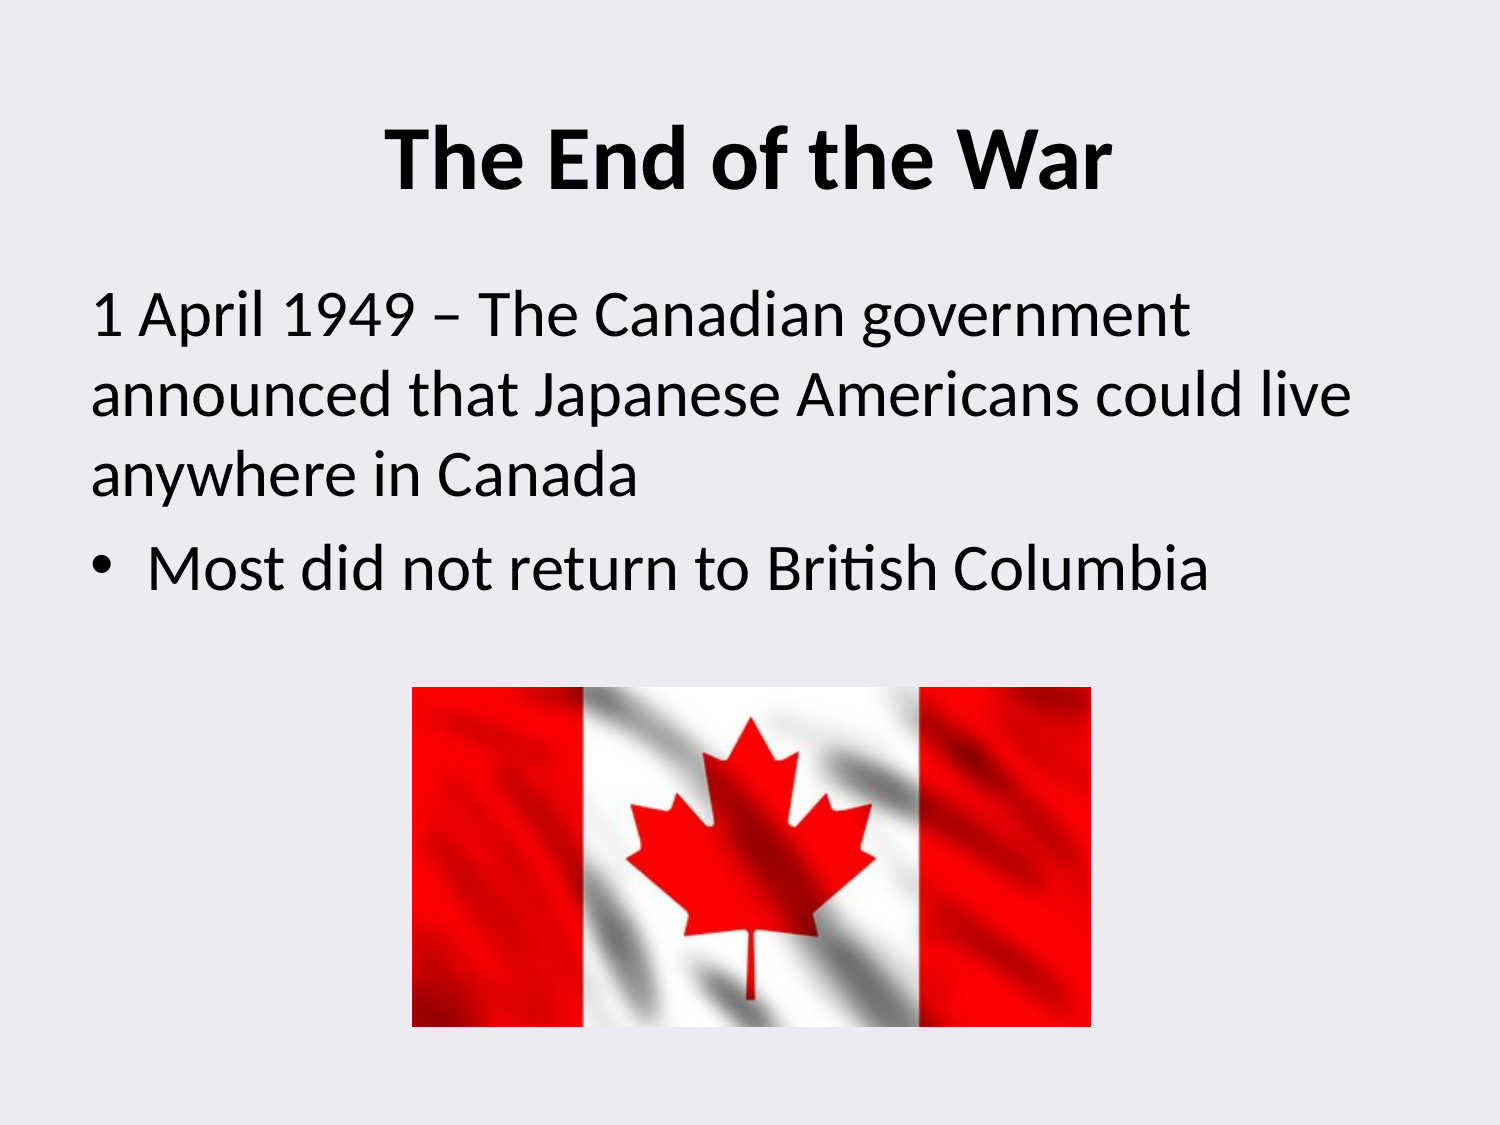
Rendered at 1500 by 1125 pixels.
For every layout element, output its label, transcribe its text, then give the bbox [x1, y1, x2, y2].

picture [412, 687, 1091, 1027]
title The End of the War [75, 59, 1425, 247]
list 1 April 1949 – The Canadian government announced that Japanese Americans could live anywhere in Canada Most did not return to British Columbia [75, 262, 1425, 1005]
